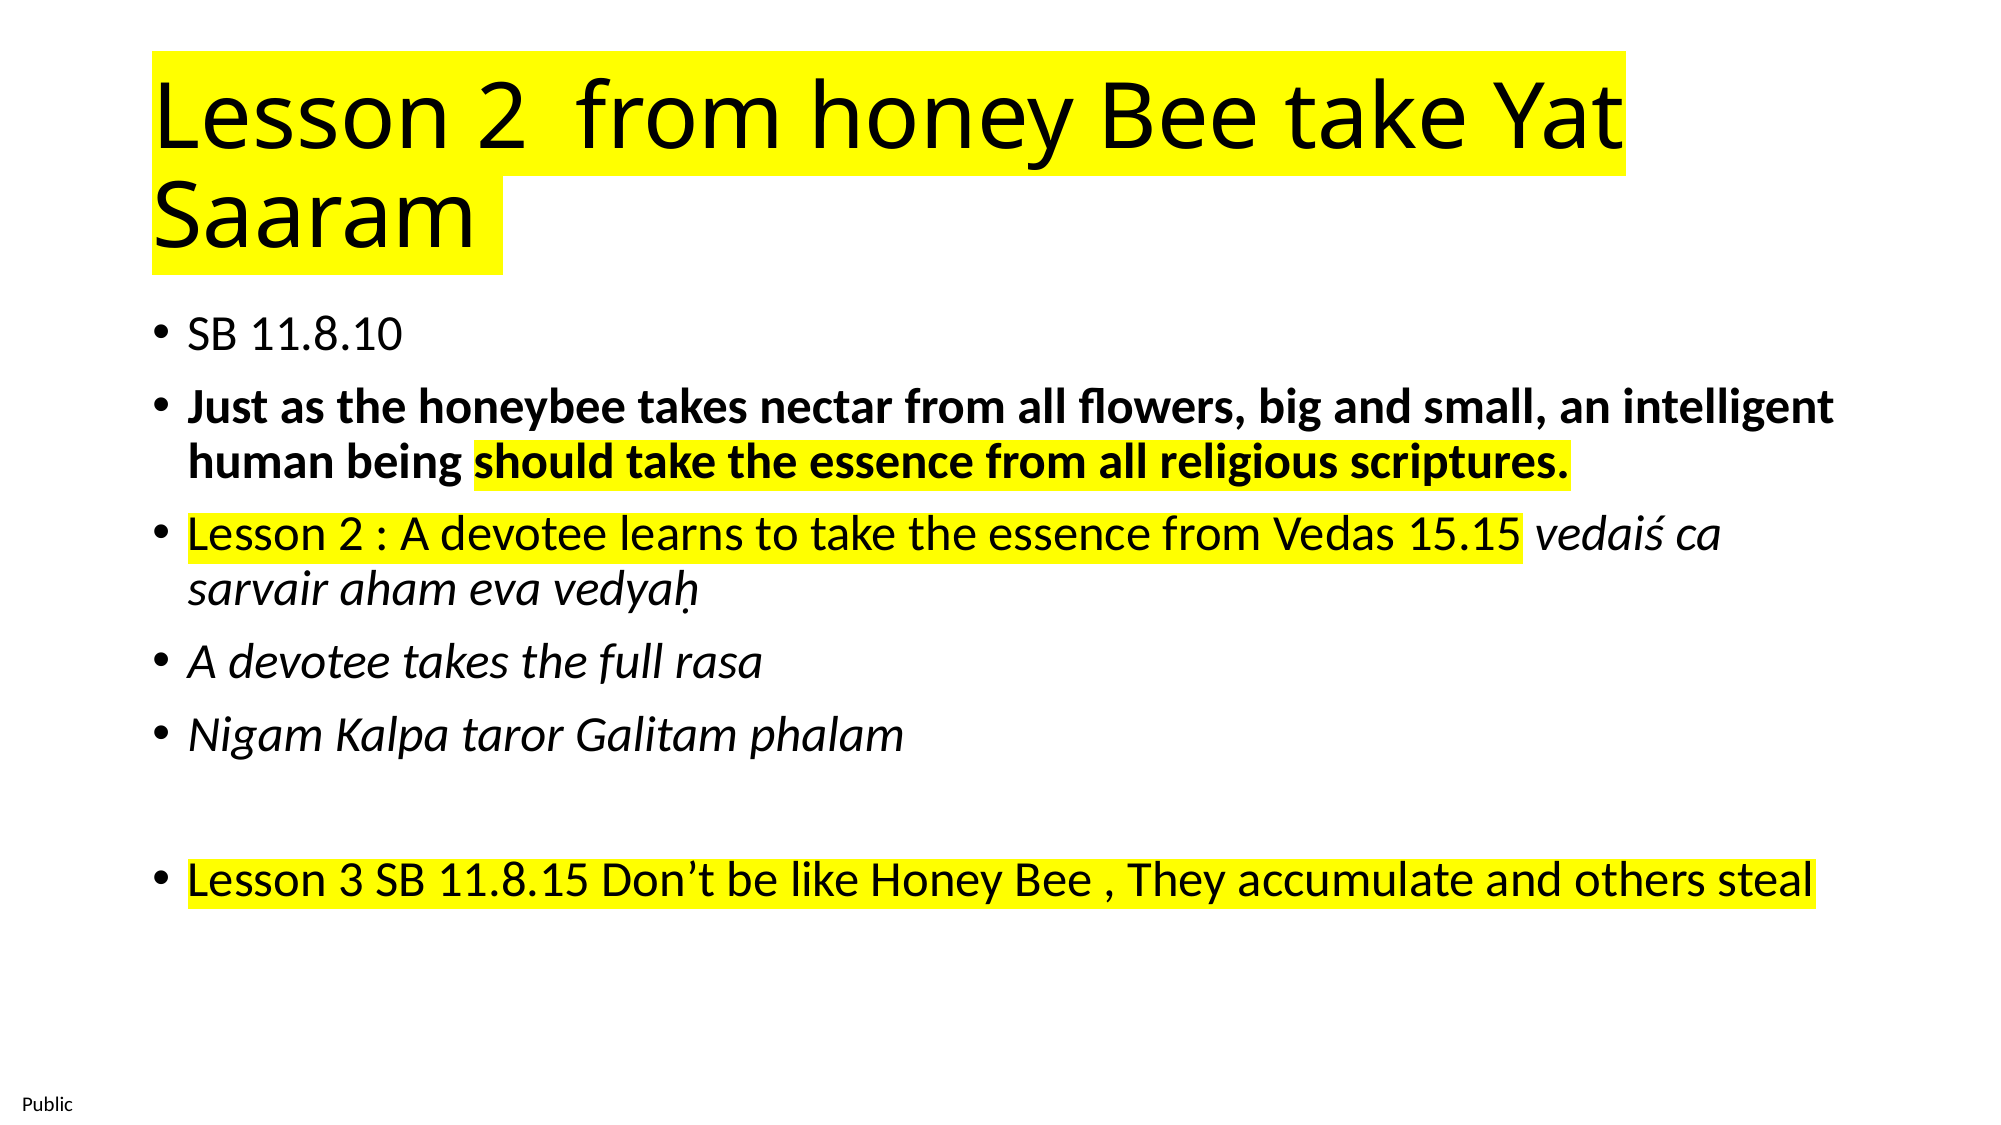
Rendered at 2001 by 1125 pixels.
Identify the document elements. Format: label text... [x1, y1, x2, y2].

title Lesson 2 from honey Bee take Yat Saaram [137, 59, 1863, 278]
list SB 11.8.10 Just as the honeybee takes nectar from all flowers, big and small, an intelligent human being should take the essence from all religious scriptures. Lesson 2 : A devotee learns to take the essence from Vedas 15.15 vedaiś ca sarvair aham eva vedyaḥ A devotee takes the full rasa Nigam Kalpa taror Galitam phalam Lesson 3 SB 11.8.15 Don’t be like Honey Bee , They accumulate and others steal [137, 299, 1863, 1014]
